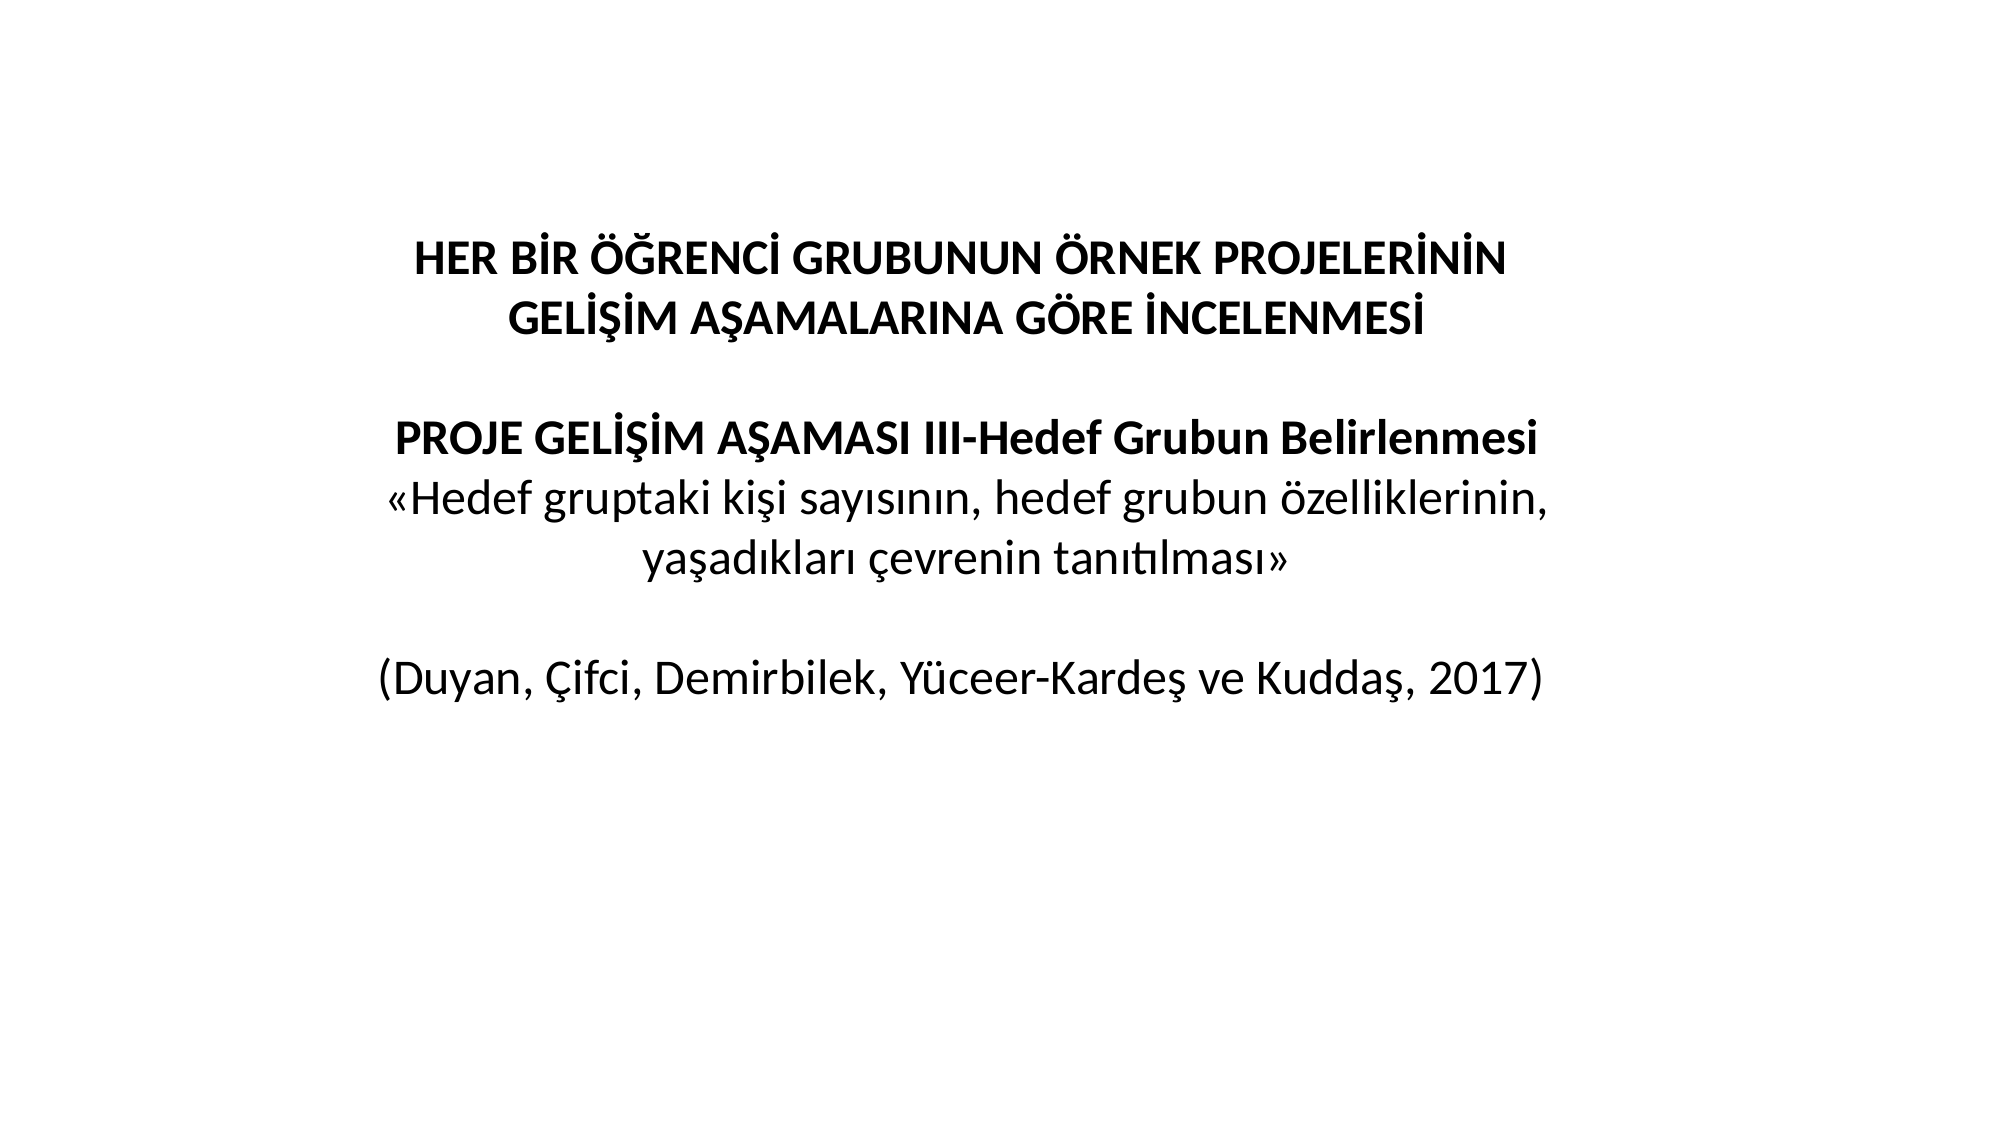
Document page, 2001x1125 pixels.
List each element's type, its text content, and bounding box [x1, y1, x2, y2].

text_box HER BİR ÖĞRENCİ GRUBUNUN ÖRNEK PROJELERİNİN GELİŞİM AŞAMALARINA GÖRE İNCELENMESİ PROJE GELİŞİM AŞAMASI III-Hedef Grubun Belirlenmesi «Hedef gruptaki kişi sayısının, hedef grubun özelliklerinin, yaşadıkları çevrenin tanıtılması» (Duyan, Çifci, Demirbilek, Yüceer-Kardeş ve Kuddaş, 2017) [324, 96, 1610, 1125]
